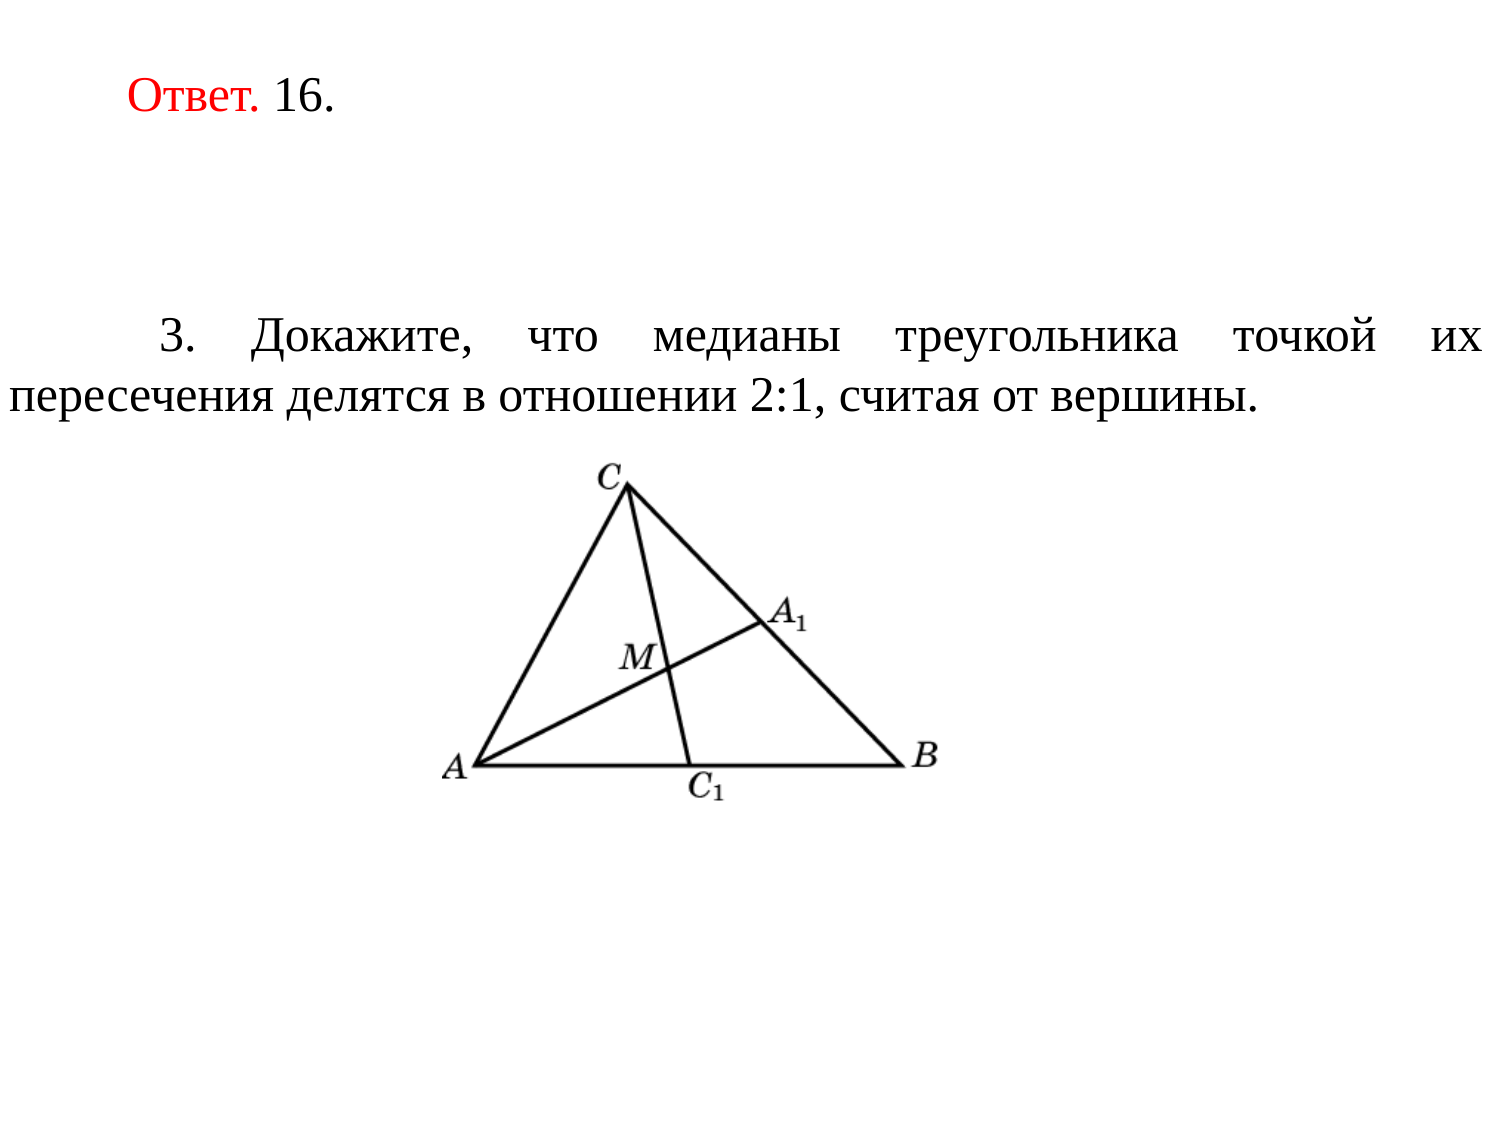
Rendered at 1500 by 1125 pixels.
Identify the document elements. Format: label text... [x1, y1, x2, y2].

text_box 3. Докажите, что медианы треугольника точкой их пересечения делятся в отношении 2:1, считая от вершины. [0, 294, 1498, 429]
text_box Ответ. 16. [112, 54, 668, 130]
picture [442, 455, 940, 808]
